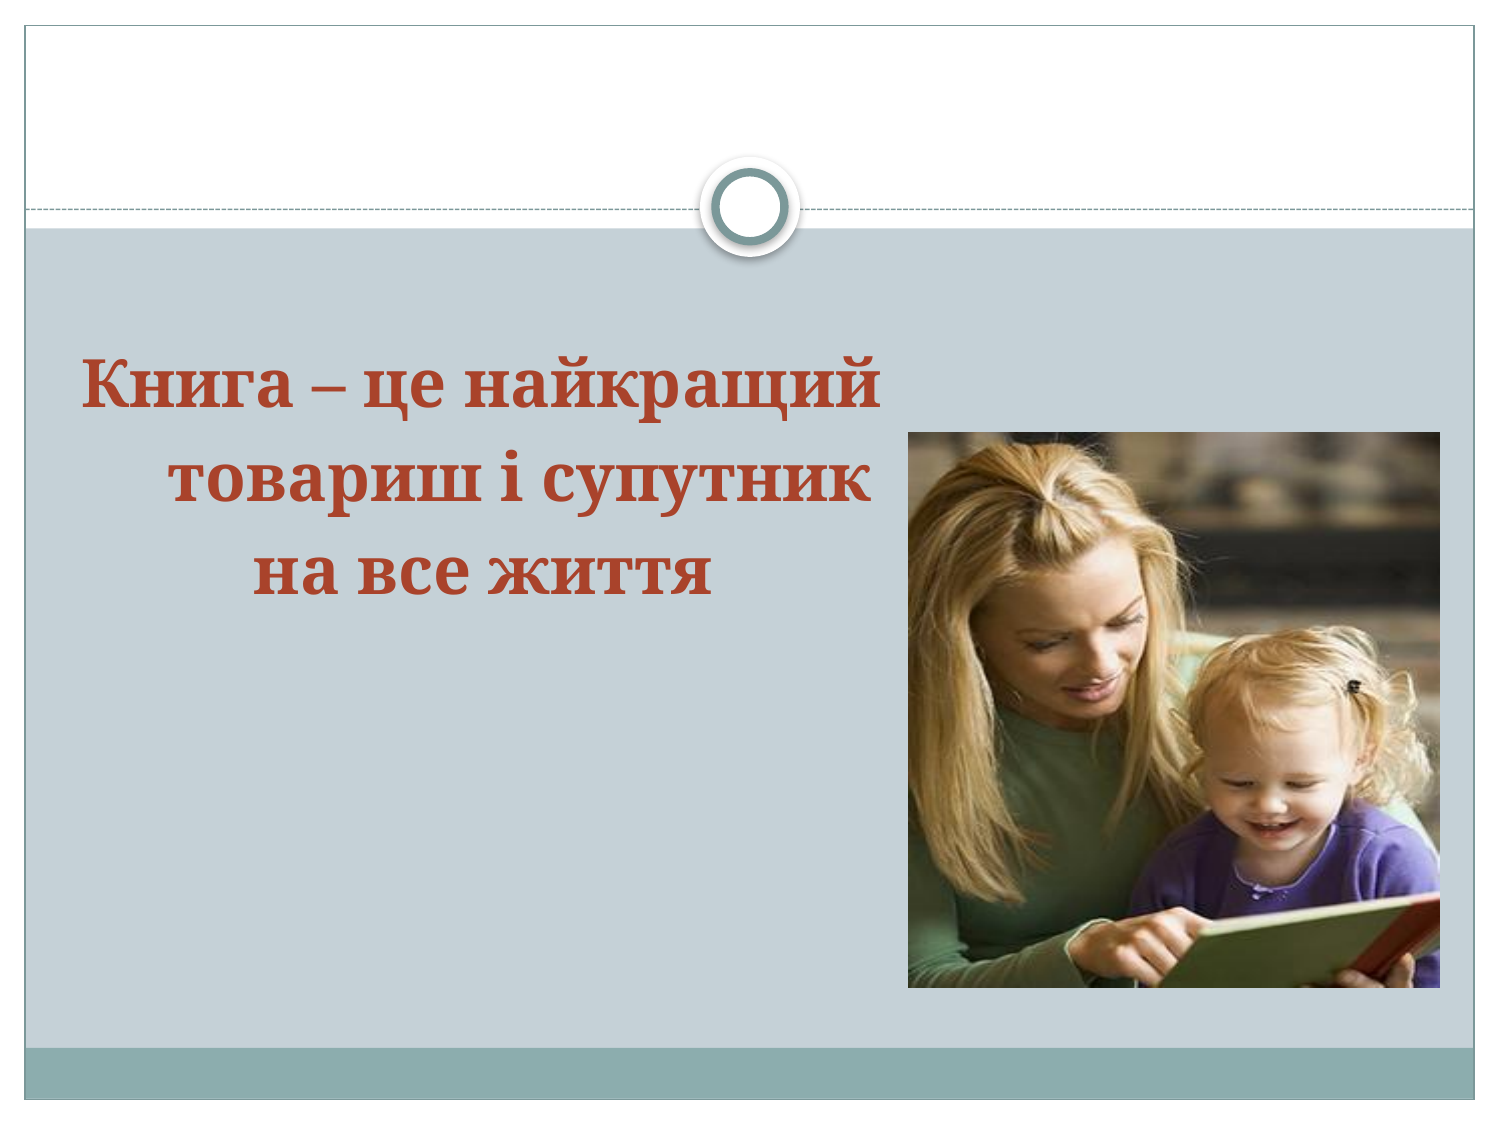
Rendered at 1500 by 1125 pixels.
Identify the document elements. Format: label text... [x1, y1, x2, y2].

list Книга – це найкращий товариш і супутник на все життя [49, 250, 1445, 1001]
picture [908, 432, 1441, 988]
